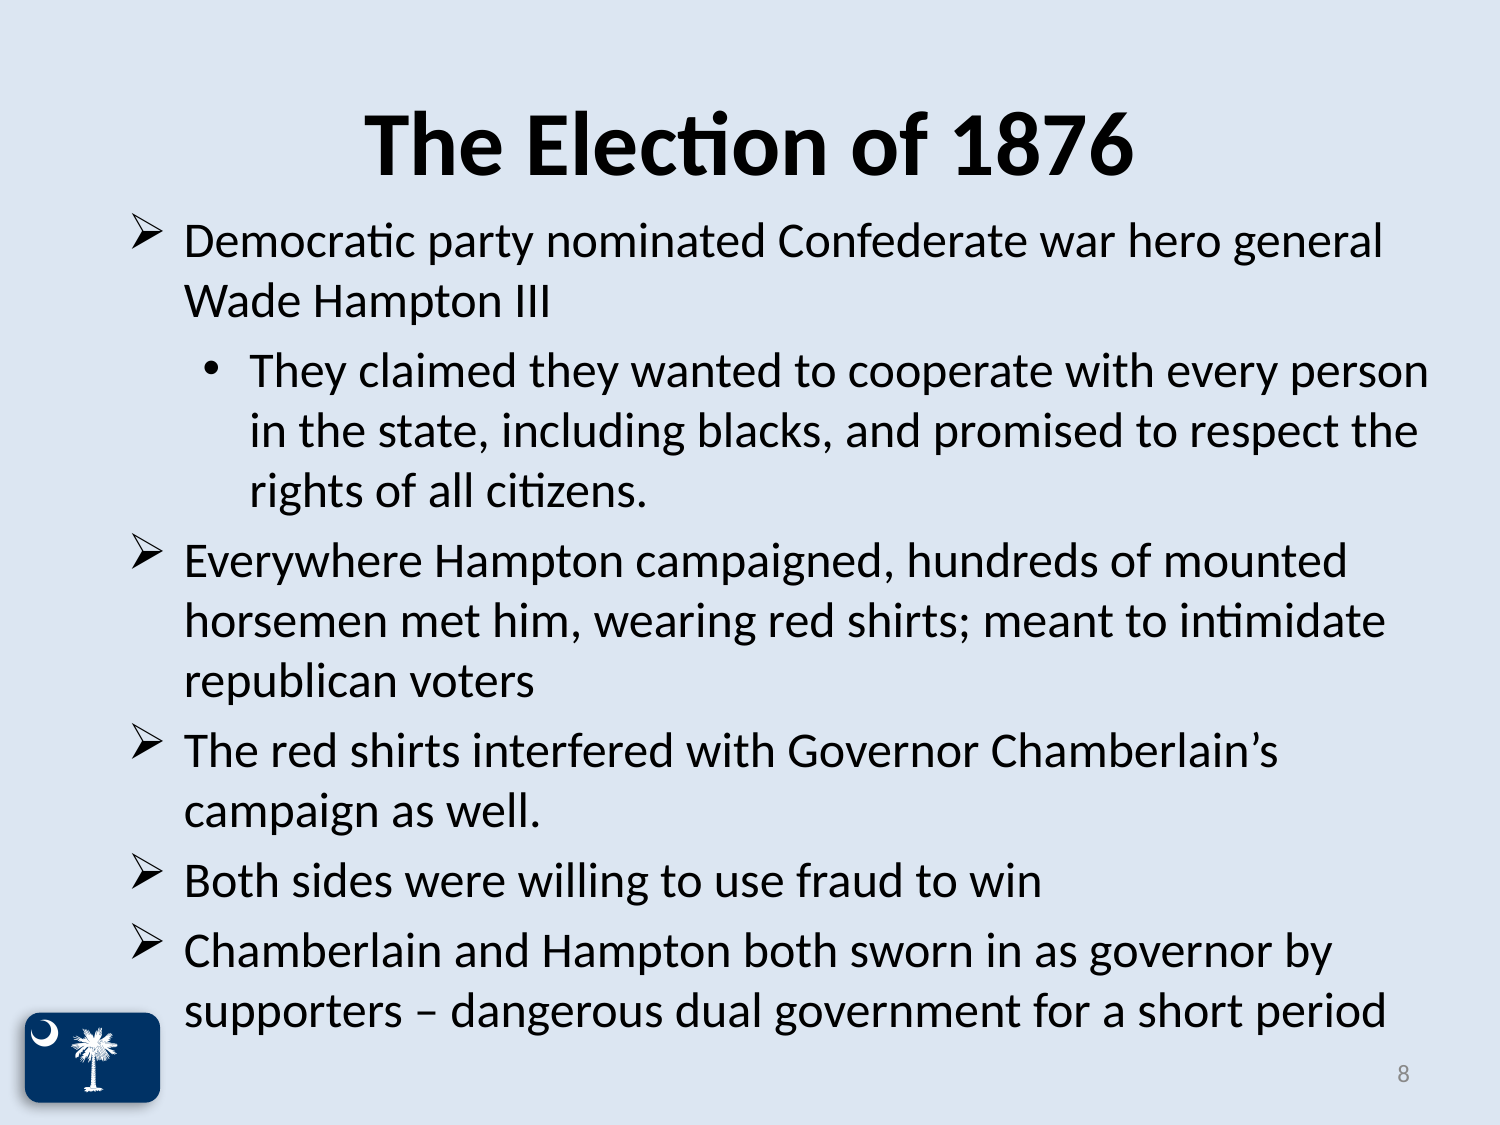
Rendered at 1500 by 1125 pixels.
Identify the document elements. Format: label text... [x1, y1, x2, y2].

title The Election of 1876 [75, 45, 1425, 233]
picture [24, 1012, 161, 1103]
slide_number 8 [1074, 1042, 1425, 1103]
list Democratic party nominated Confederate war hero general Wade Hampton III They claimed they wanted to cooperate with every person in the state, including blacks, and promised to respect the rights of all citizens. Everywhere Hampton campaigned, hundreds of mounted horsemen met him, wearing red shirts; meant to intimidate republican voters The red shirts interfered with Governor Chamberlain’s campaign as well. Both sides were willing to use fraud to win Chamberlain and Hampton both sworn in as governor by supporters – dangerous dual government for a short period [112, 200, 1463, 943]
